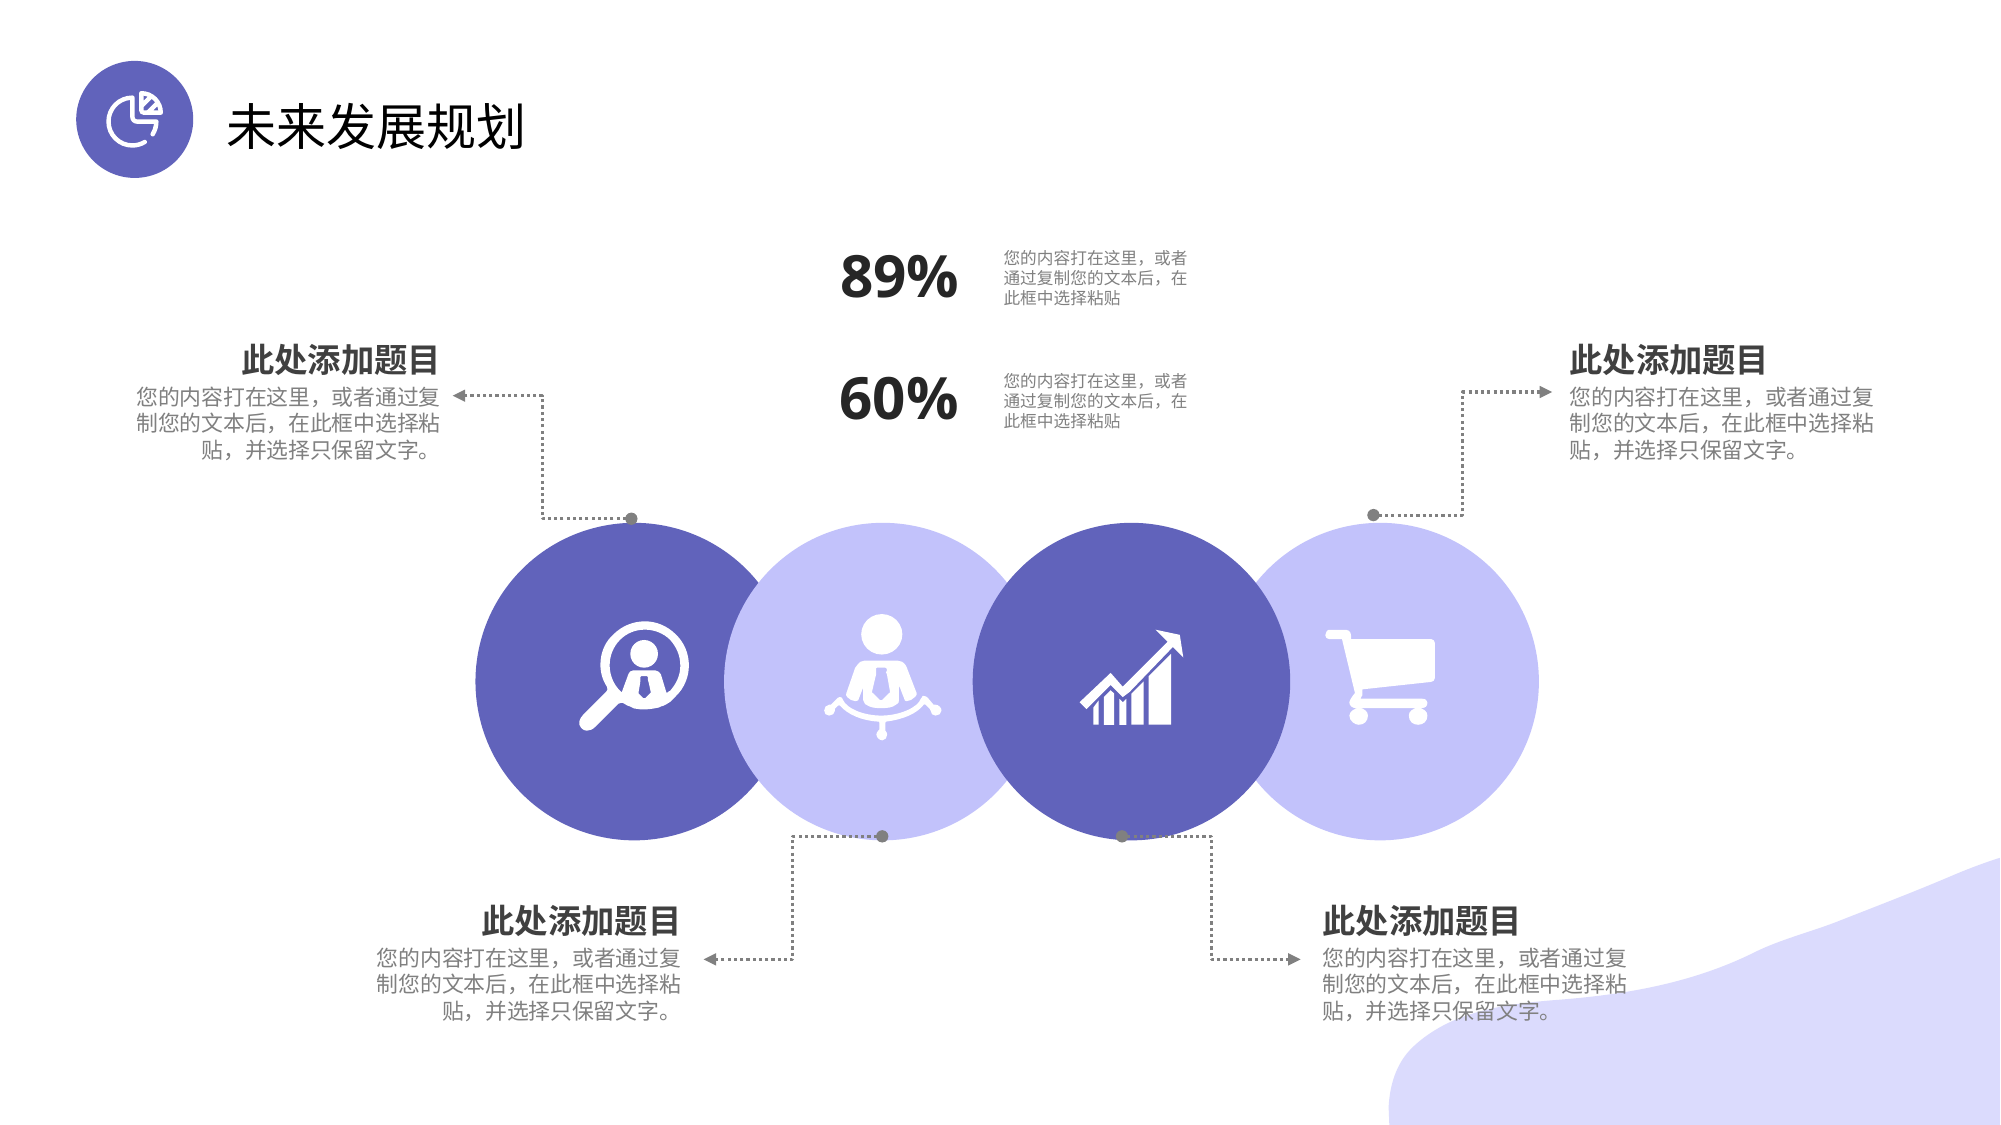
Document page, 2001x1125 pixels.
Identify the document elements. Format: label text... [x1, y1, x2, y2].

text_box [824, 614, 942, 741]
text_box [703, 836, 883, 960]
text_box 此处添加题目 您的内容打在这里，或者通过复制您的文本后，在此框中选择粘贴，并选择只保留文字。 [1569, 339, 1882, 463]
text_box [76, 60, 194, 178]
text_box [825, 231, 1207, 318]
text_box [577, 621, 694, 731]
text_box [824, 353, 1207, 440]
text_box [1373, 392, 1553, 516]
text_box 未来发展规划 [211, 88, 588, 163]
text_box [724, 522, 1007, 841]
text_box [1121, 836, 1301, 960]
text_box [1256, 522, 1539, 841]
text_box 此处添加题目 您的内容打在这里，或者通过复制您的文本后，在此框中选择粘贴，并选择只保留文字。 [1322, 900, 1635, 1024]
text_box [1325, 629, 1435, 725]
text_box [452, 395, 632, 519]
text_box [972, 522, 1291, 840]
text_box [1388, 857, 2000, 1125]
text_box 此处添加题目 您的内容打在这里，或者通过复制您的文本后，在此框中选择粘贴，并选择只保留文字。 [369, 900, 682, 1024]
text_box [1079, 629, 1184, 725]
text_box [475, 522, 758, 841]
text_box 此处添加题目 您的内容打在这里，或者通过复制您的文本后，在此框中选择粘贴，并选择只保留文字。 [128, 339, 441, 463]
